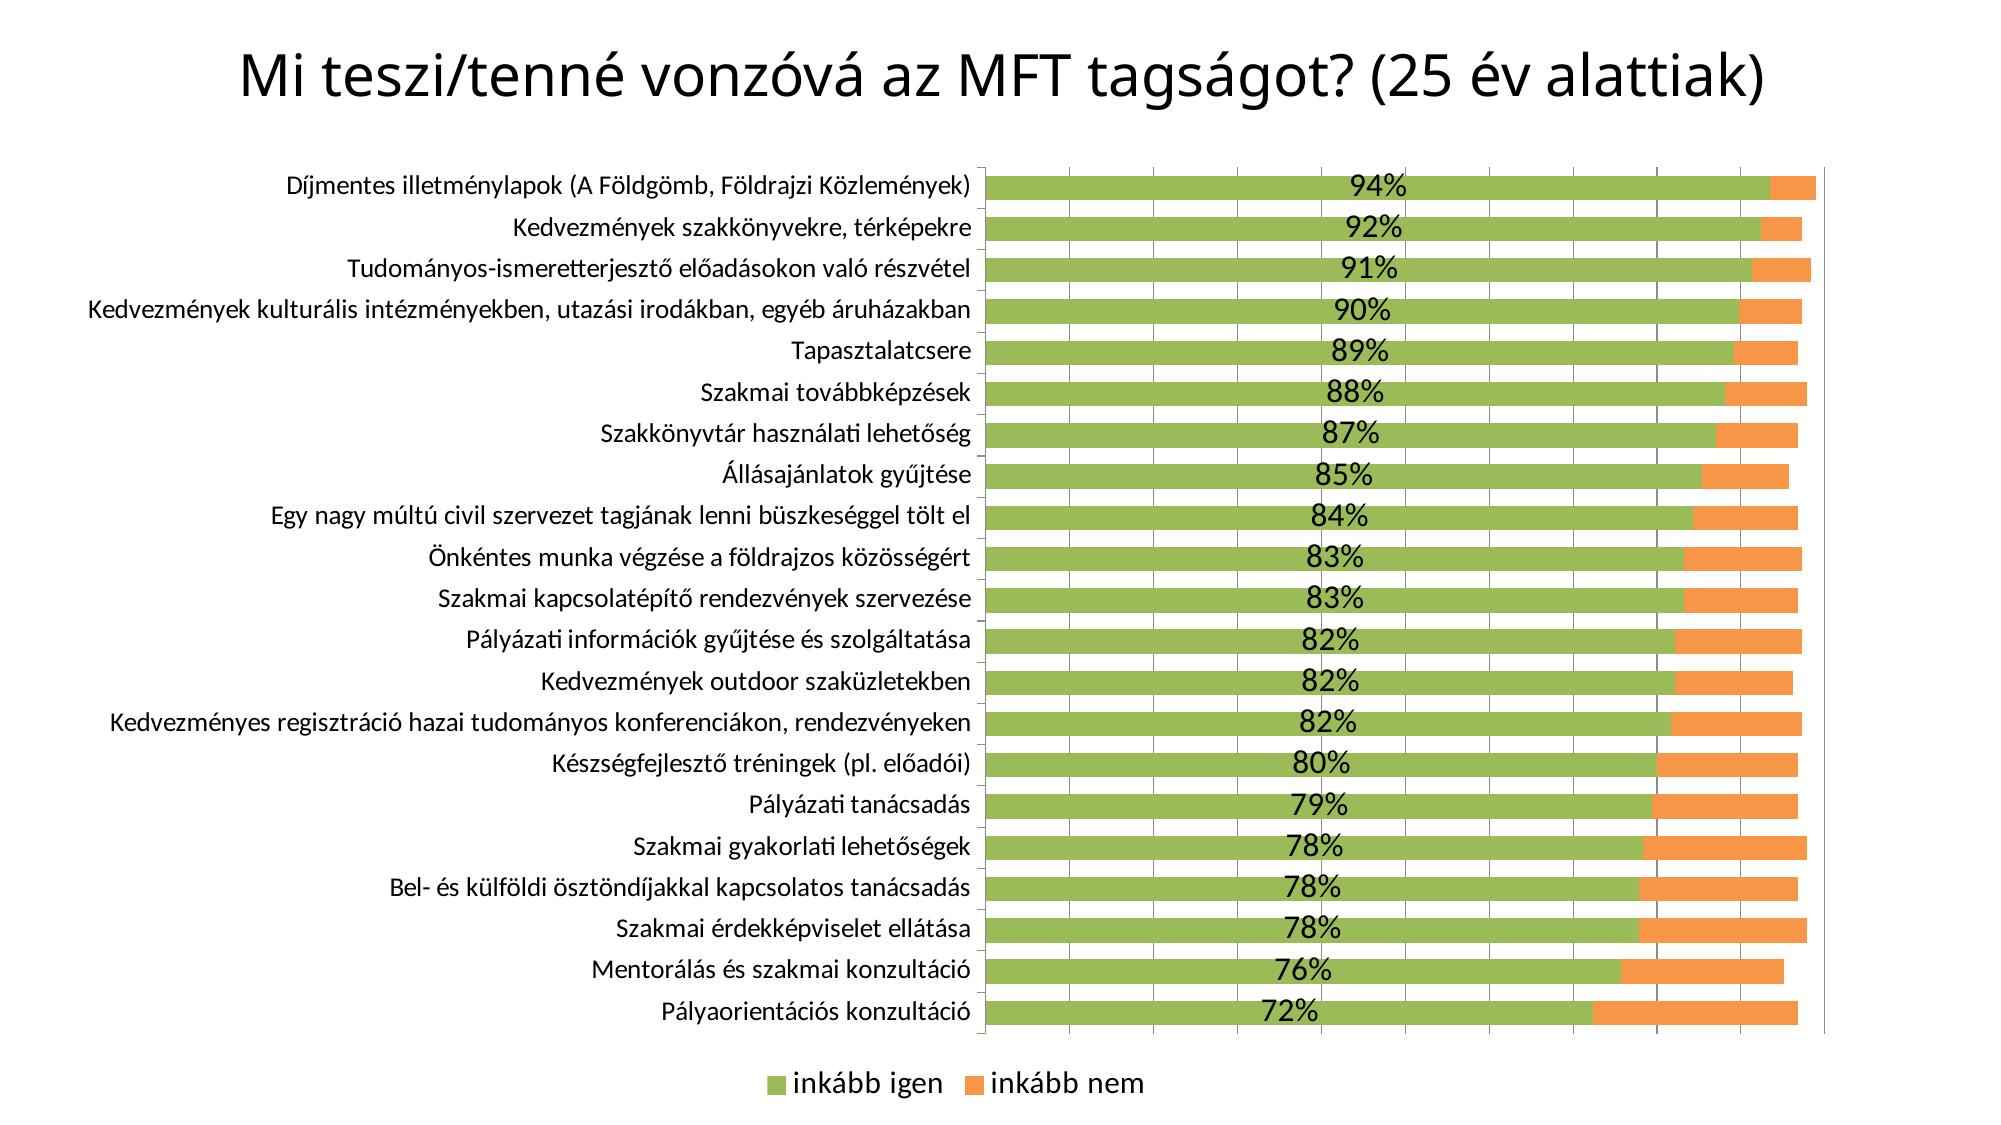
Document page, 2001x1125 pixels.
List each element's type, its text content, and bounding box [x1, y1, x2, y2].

title Mi teszi/tenné vonzóvá az MFT tagságot? (25 év alattiak) [139, 19, 1865, 136]
chart [51, 148, 1862, 1108]
